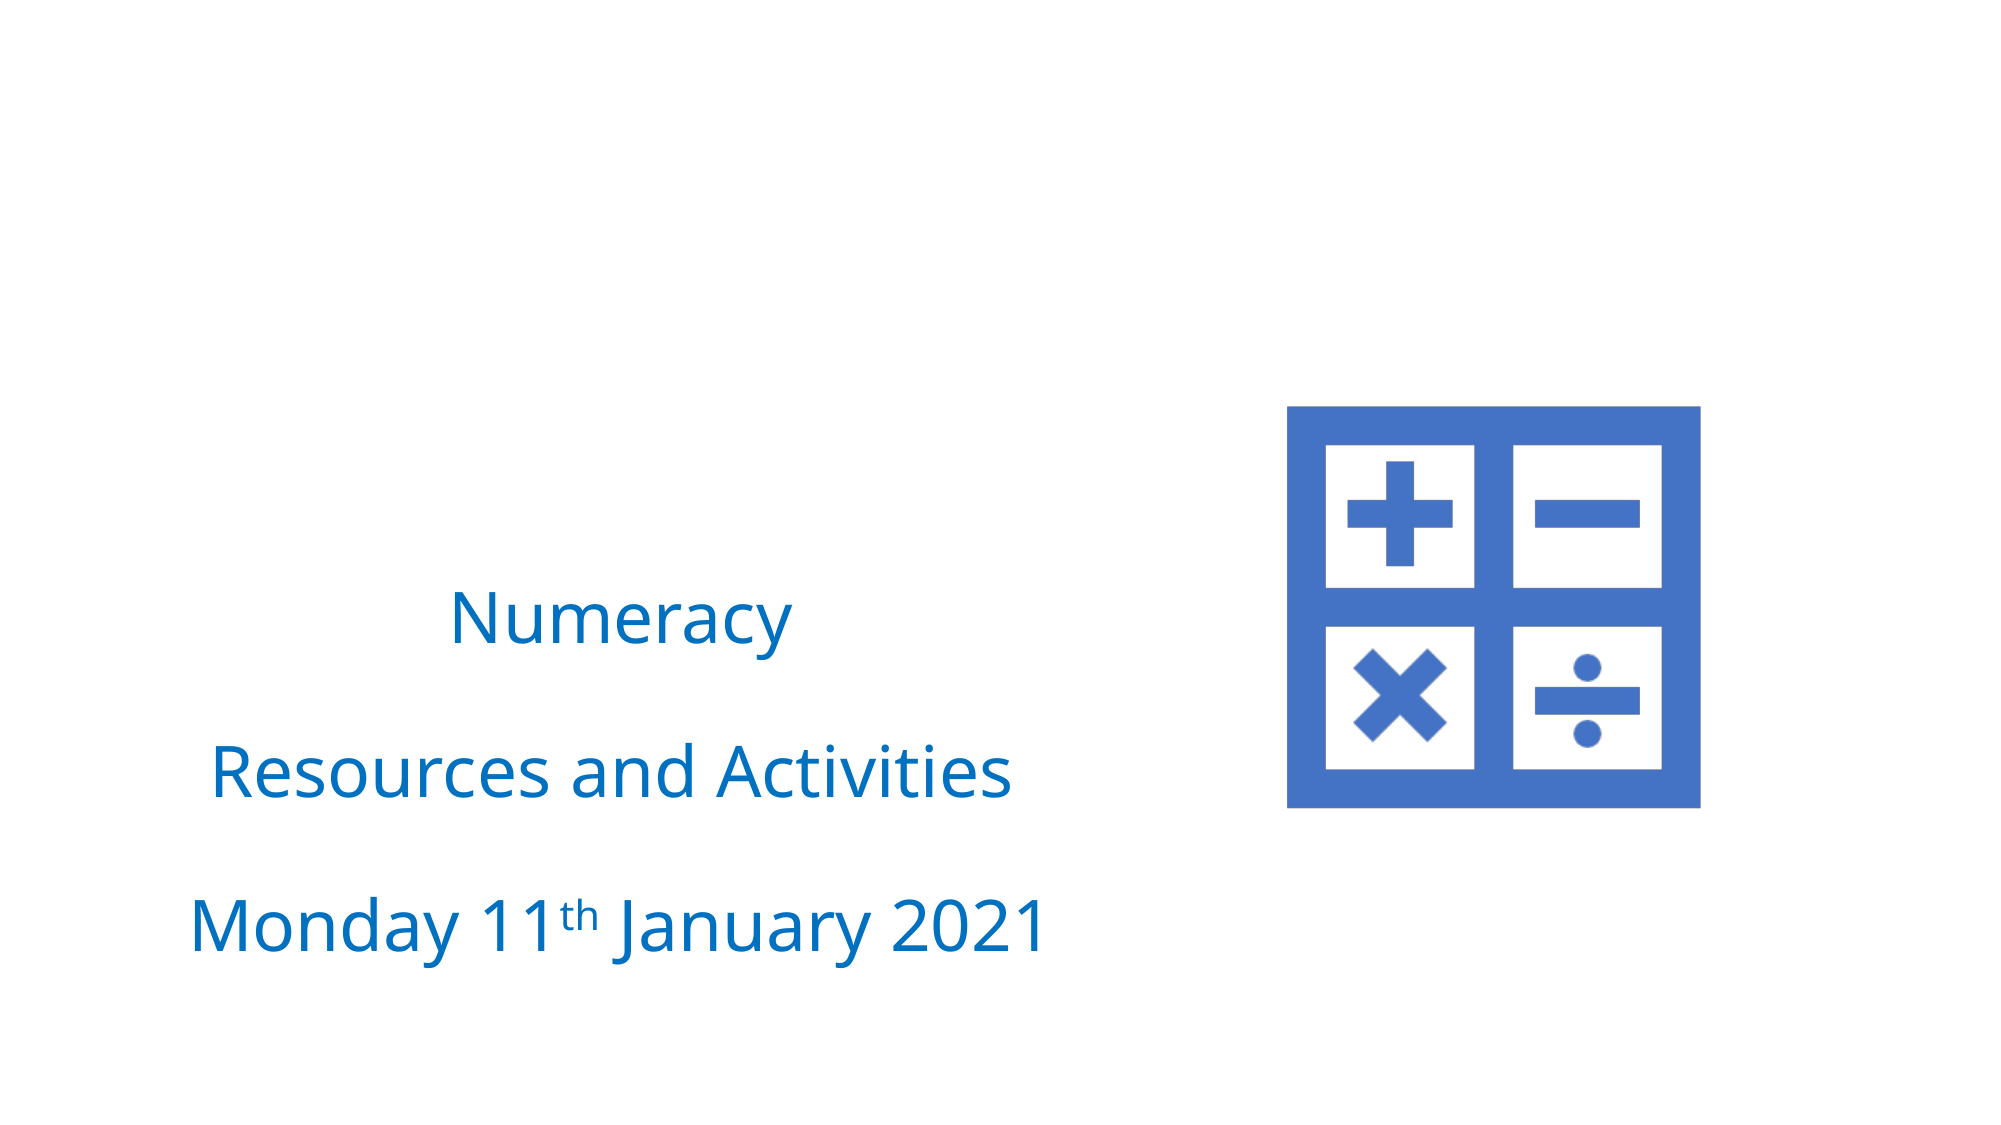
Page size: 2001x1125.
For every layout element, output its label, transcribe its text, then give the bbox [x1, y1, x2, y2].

title Numeracy Resources and Activities Monday 11th January 2021 [161, 249, 1081, 974]
picture [1235, 349, 1764, 878]
